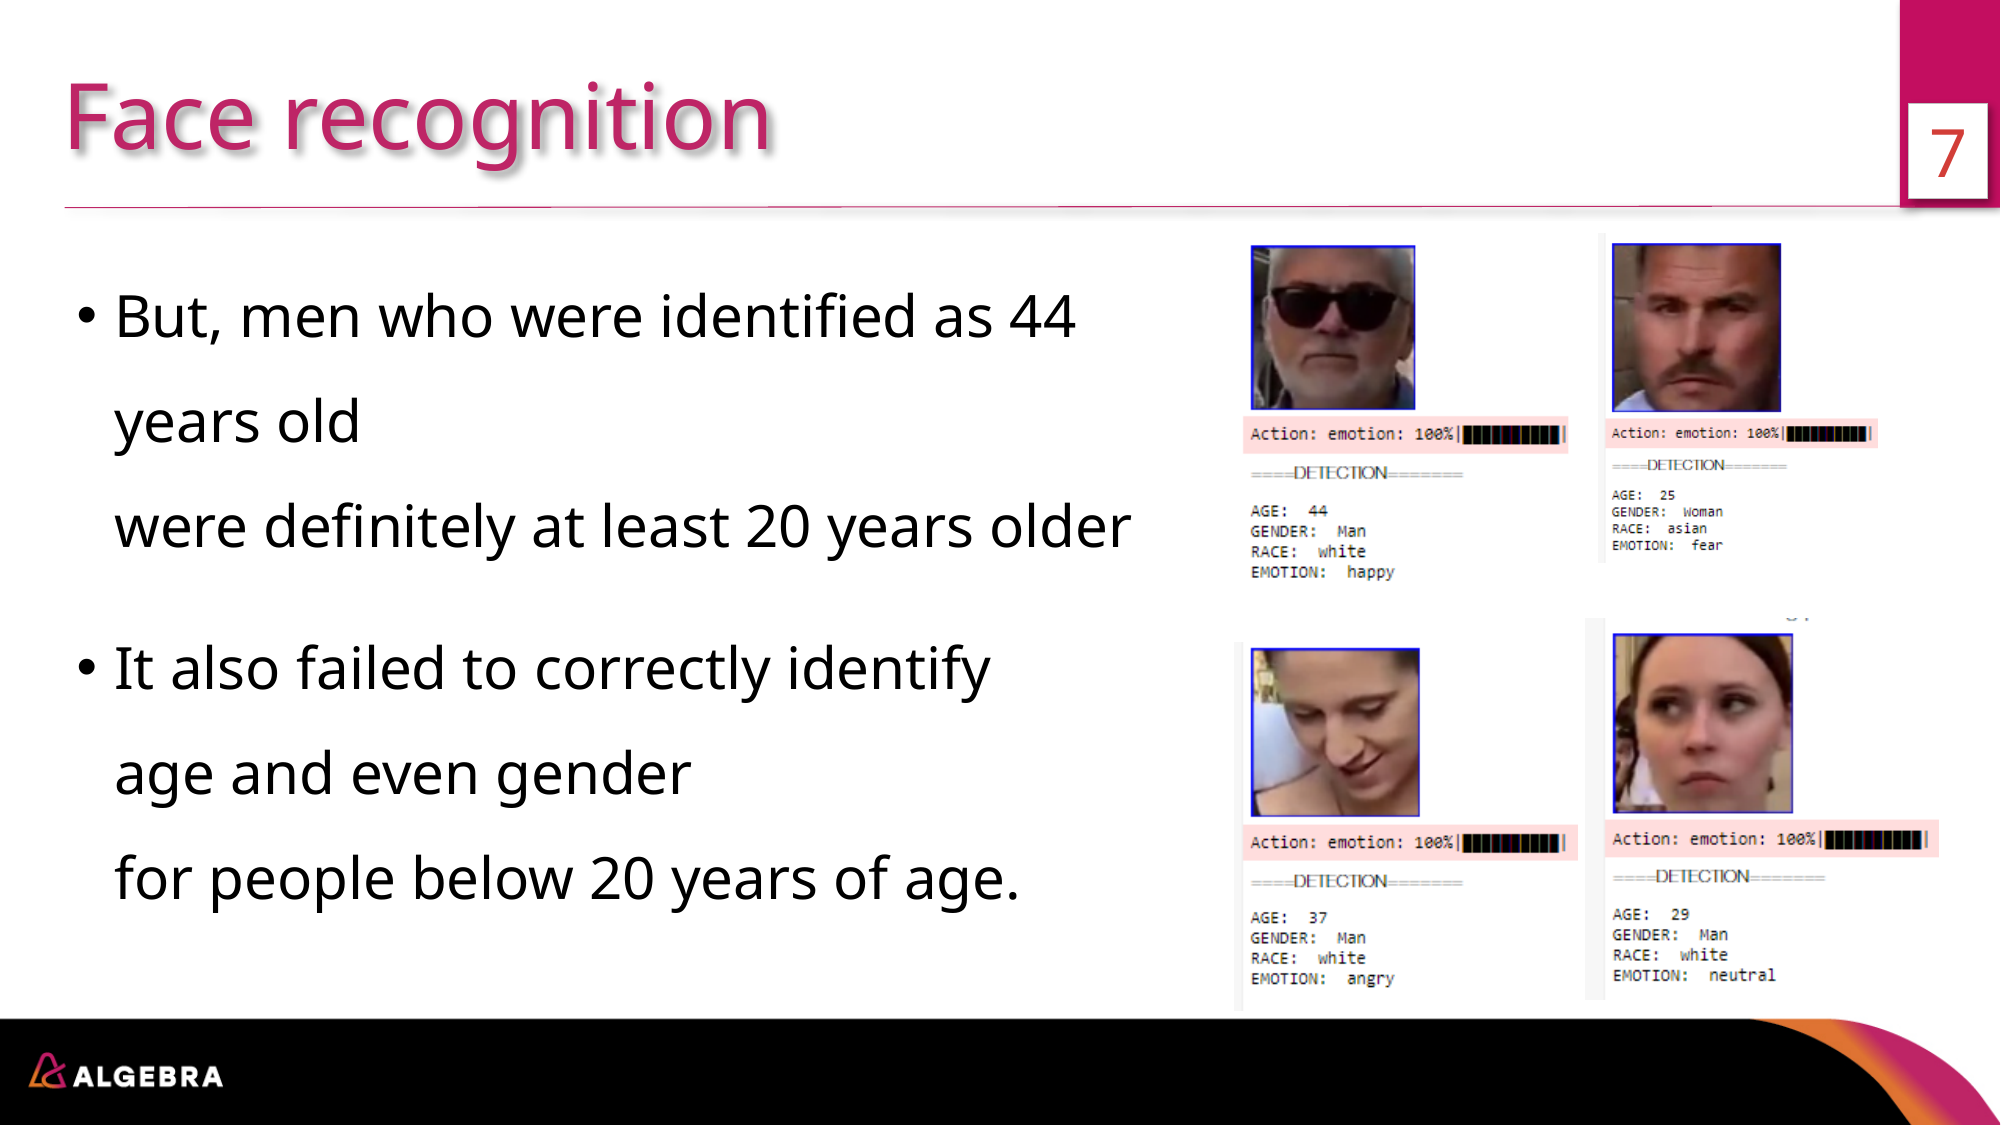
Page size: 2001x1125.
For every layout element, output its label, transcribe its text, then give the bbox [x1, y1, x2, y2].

text_box [1899, 0, 2000, 209]
text_box Face recognition [47, 50, 1856, 175]
picture [0, 0, 2001, 1125]
text_box But, men who were identified as 44 years old were definitely at least 20 years older It also failed to correctly identify age and even gender for people below 20 years of age. [61, 237, 1234, 1008]
text_box 7 [1908, 103, 1988, 199]
